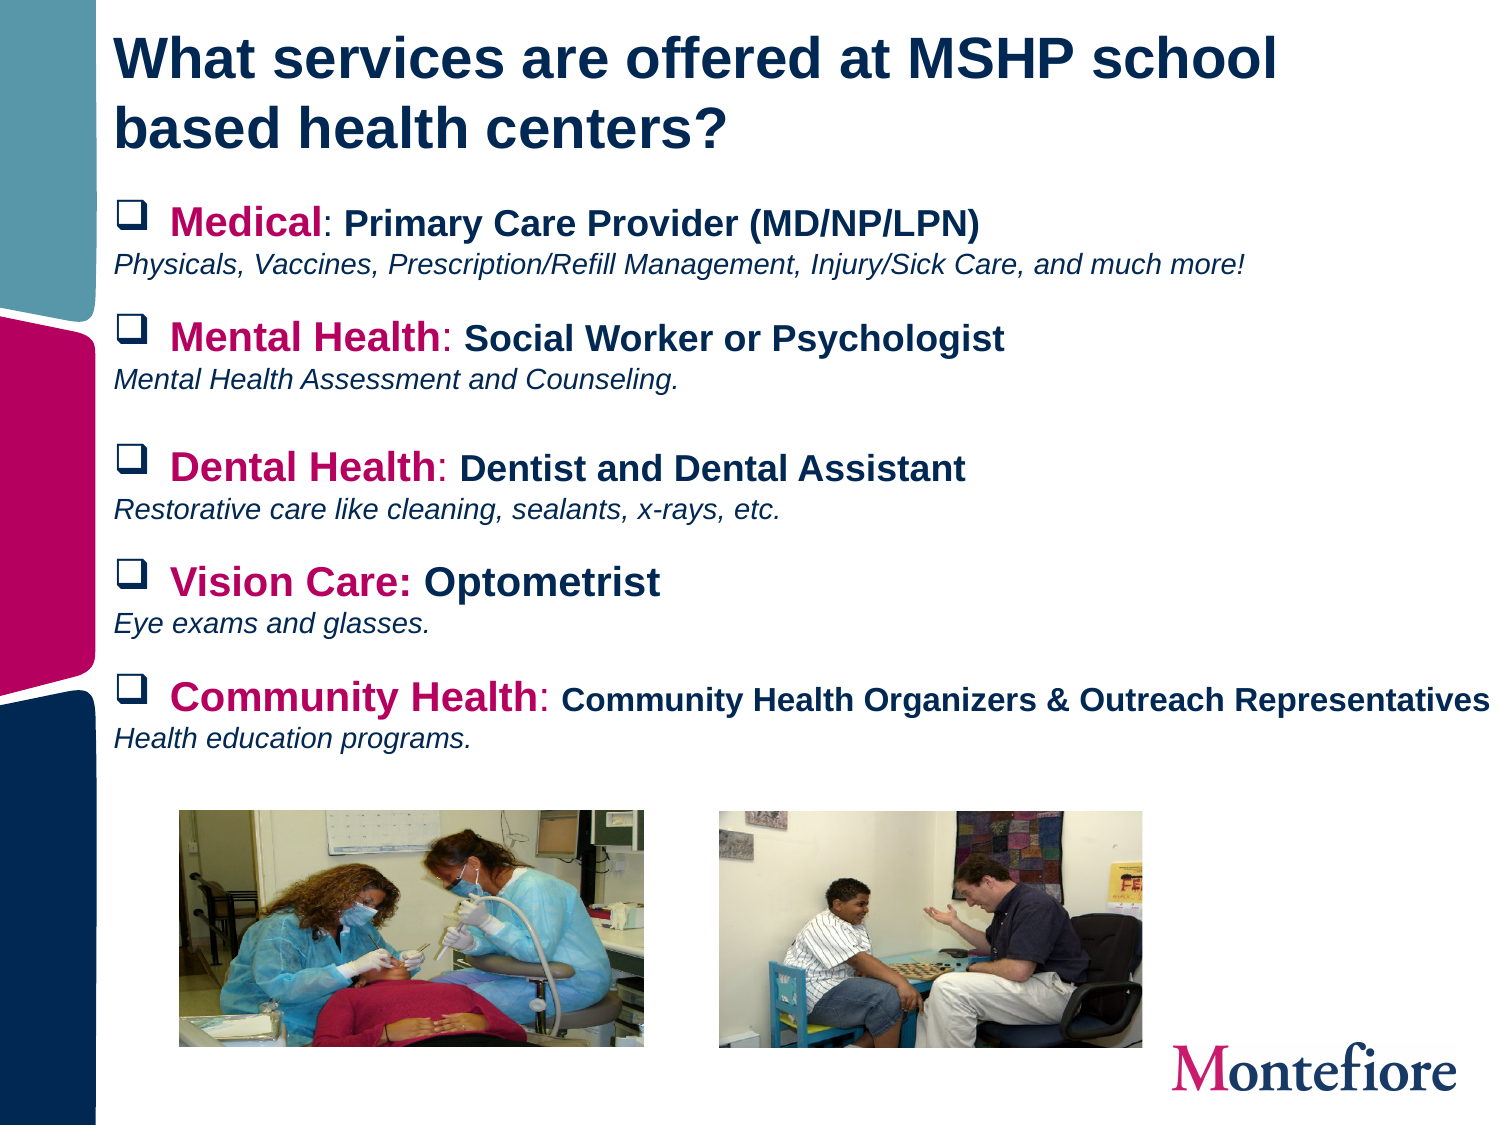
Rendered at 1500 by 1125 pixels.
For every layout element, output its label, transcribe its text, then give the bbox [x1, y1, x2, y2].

picture [179, 809, 645, 1048]
title What services are offered at MSHP school based health centers? [98, 62, 1448, 187]
picture [718, 809, 1143, 1048]
list Medical: Primary Care Provider (MD/NP/LPN) Physicals, Vaccines, Prescription/Refill Management, Injury/Sick Care, and much more! Mental Health: Social Worker or Psychologist Mental Health Assessment and Counseling. Dental Health: Dentist and Dental Assistant Restorative care like cleaning, sealants, x-rays, etc. Vision Care: Optometrist Eye exams and glasses. Community Health: Community Health Organizers & Outreach Representatives Health education programs. [98, 187, 1500, 729]
picture [1172, 1042, 1456, 1091]
